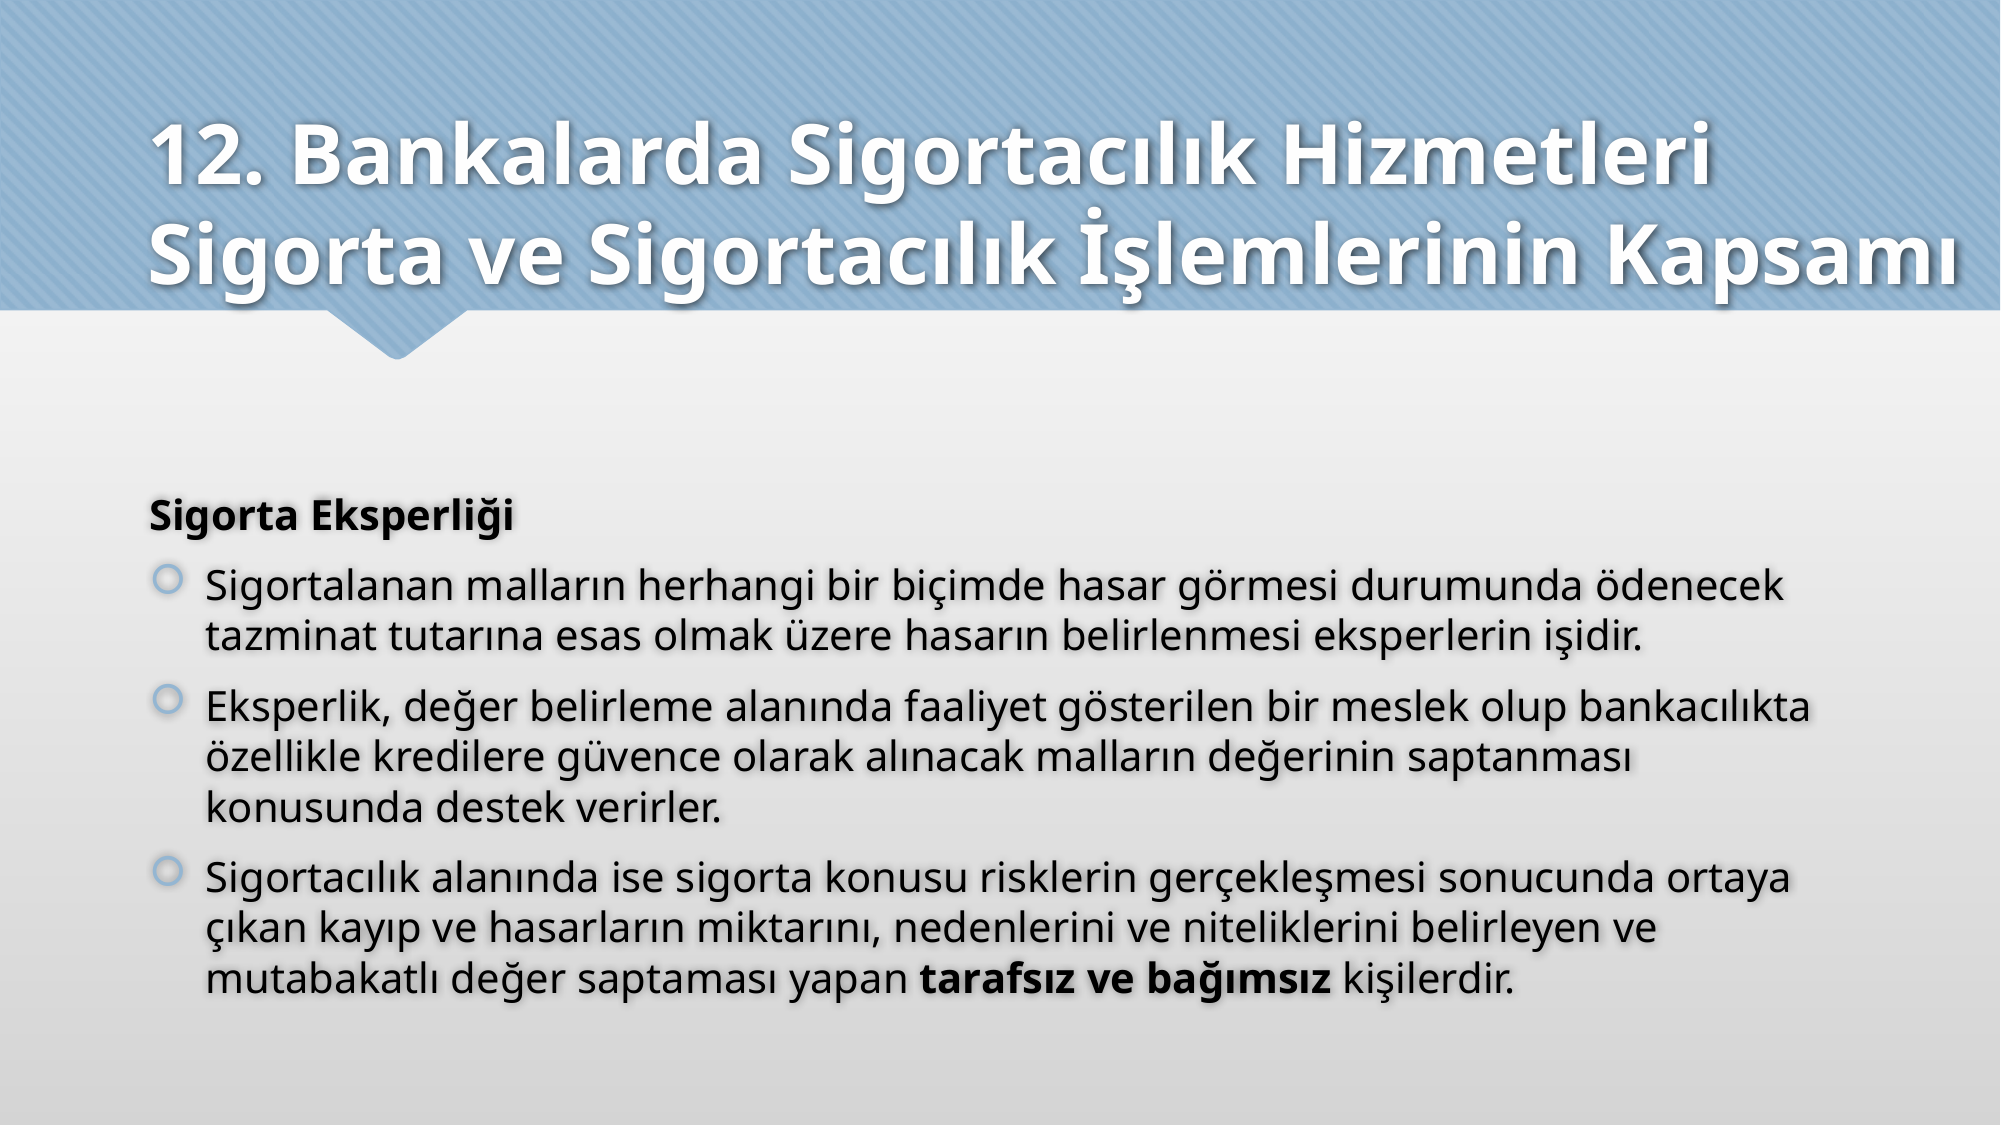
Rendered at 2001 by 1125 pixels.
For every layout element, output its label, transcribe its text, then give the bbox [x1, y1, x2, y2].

list Sigorta Eksperliği Sigortalanan malların herhangi bir biçimde hasar görmesi durumunda ödenecek tazminat tutarına esas olmak üzere hasarın belirlenmesi eksperlerin işidir. Eksperlik, değer belirleme alanında faaliyet gösterilen bir meslek olup bankacılıkta özellikle kredilere güvence olarak alınacak malların değerinin saptanması konusunda destek verirler. Sigortacılık alanında ise sigorta konusu risklerin gerçekleşmesi sonucunda ortaya çıkan kayıp ve hasarların miktarını, nedenlerini ve niteliklerini belirleyen ve mutabakatlı değer saptaması yapan tarafsız ve bağımsız kişilerdir. [134, 364, 1866, 1125]
title 12. Bankalarda Sigortacılık Hizmetleri Sigorta ve Sigortacılık İşlemlerinin Kapsamı [132, 0, 2000, 309]
